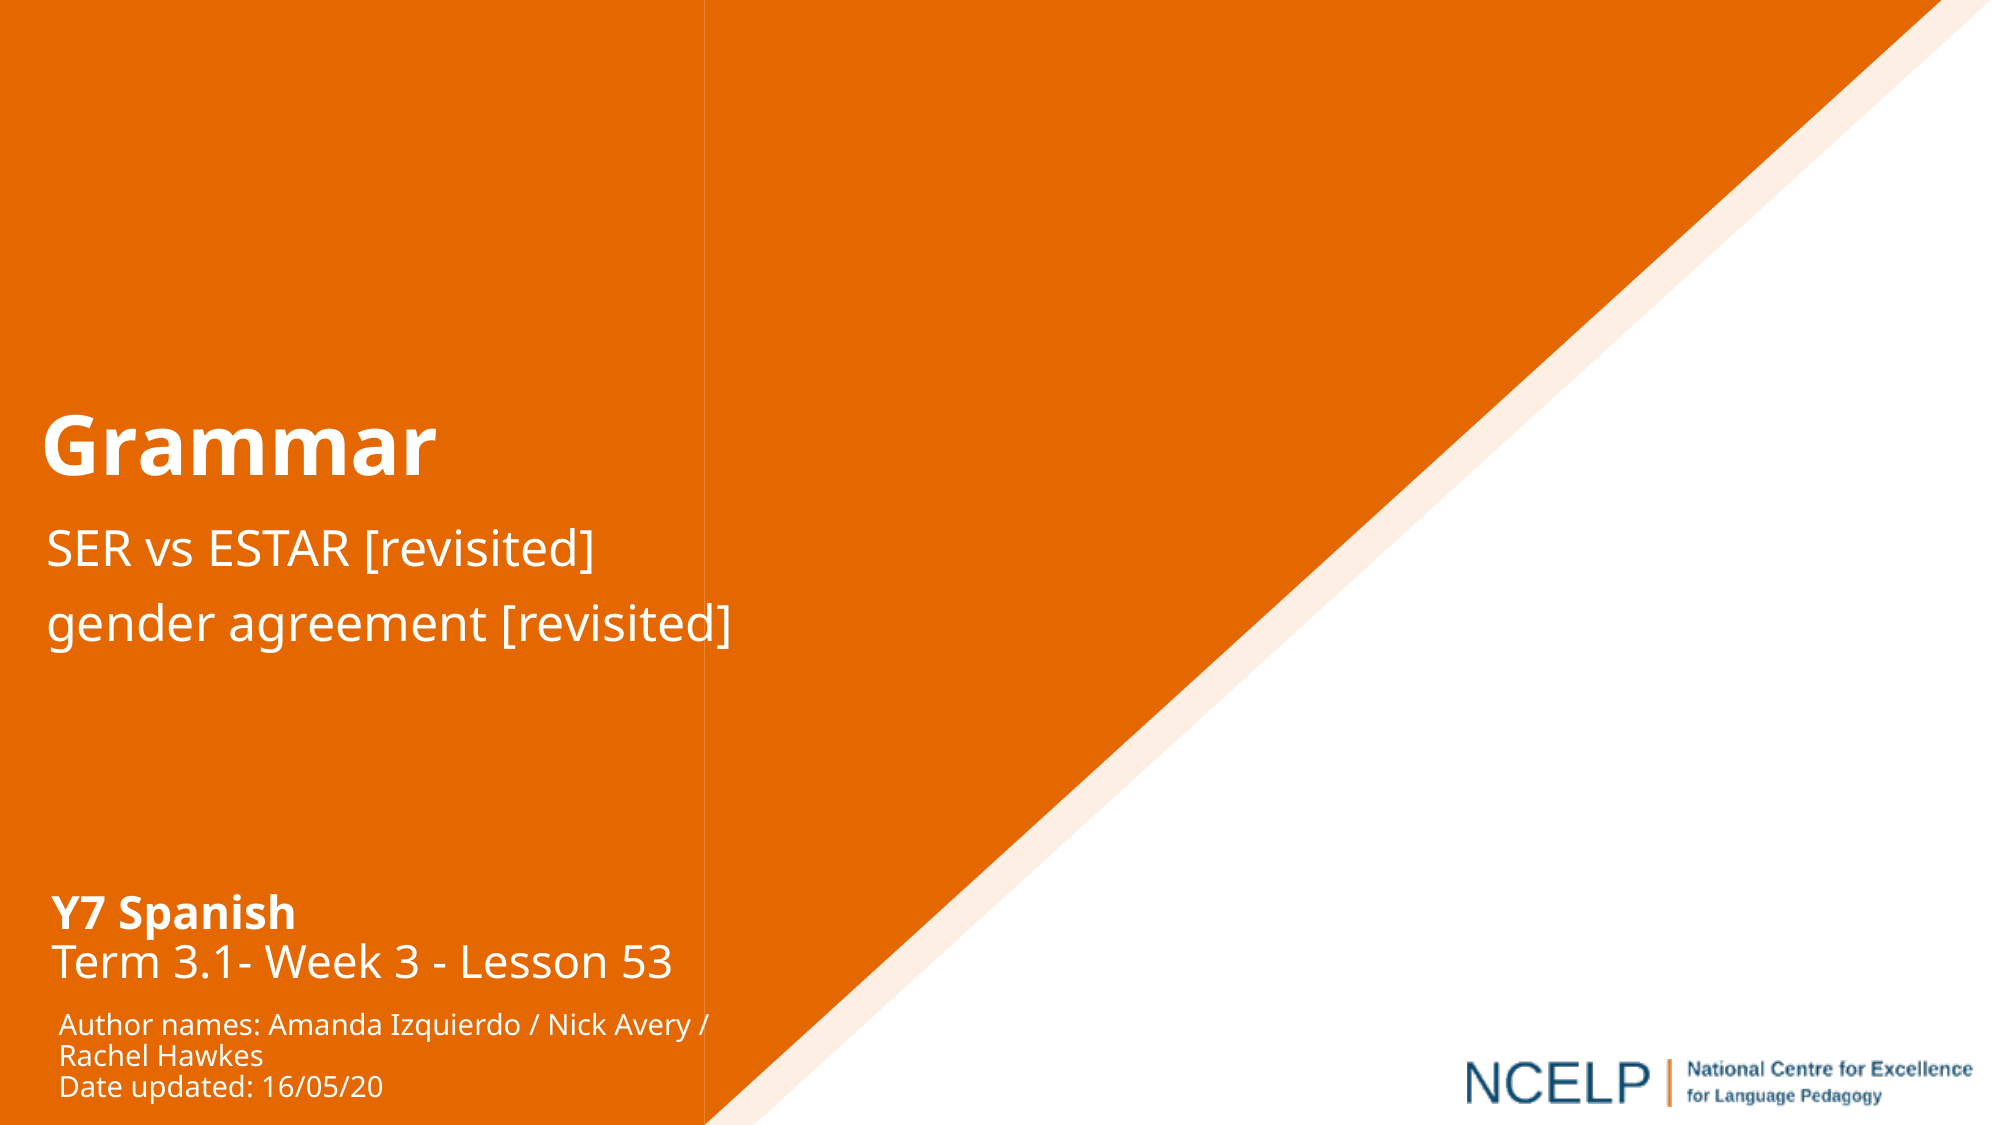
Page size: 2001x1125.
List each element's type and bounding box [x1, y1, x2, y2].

text_box [0, 0, 1991, 1125]
picture [1467, 1059, 1973, 1107]
